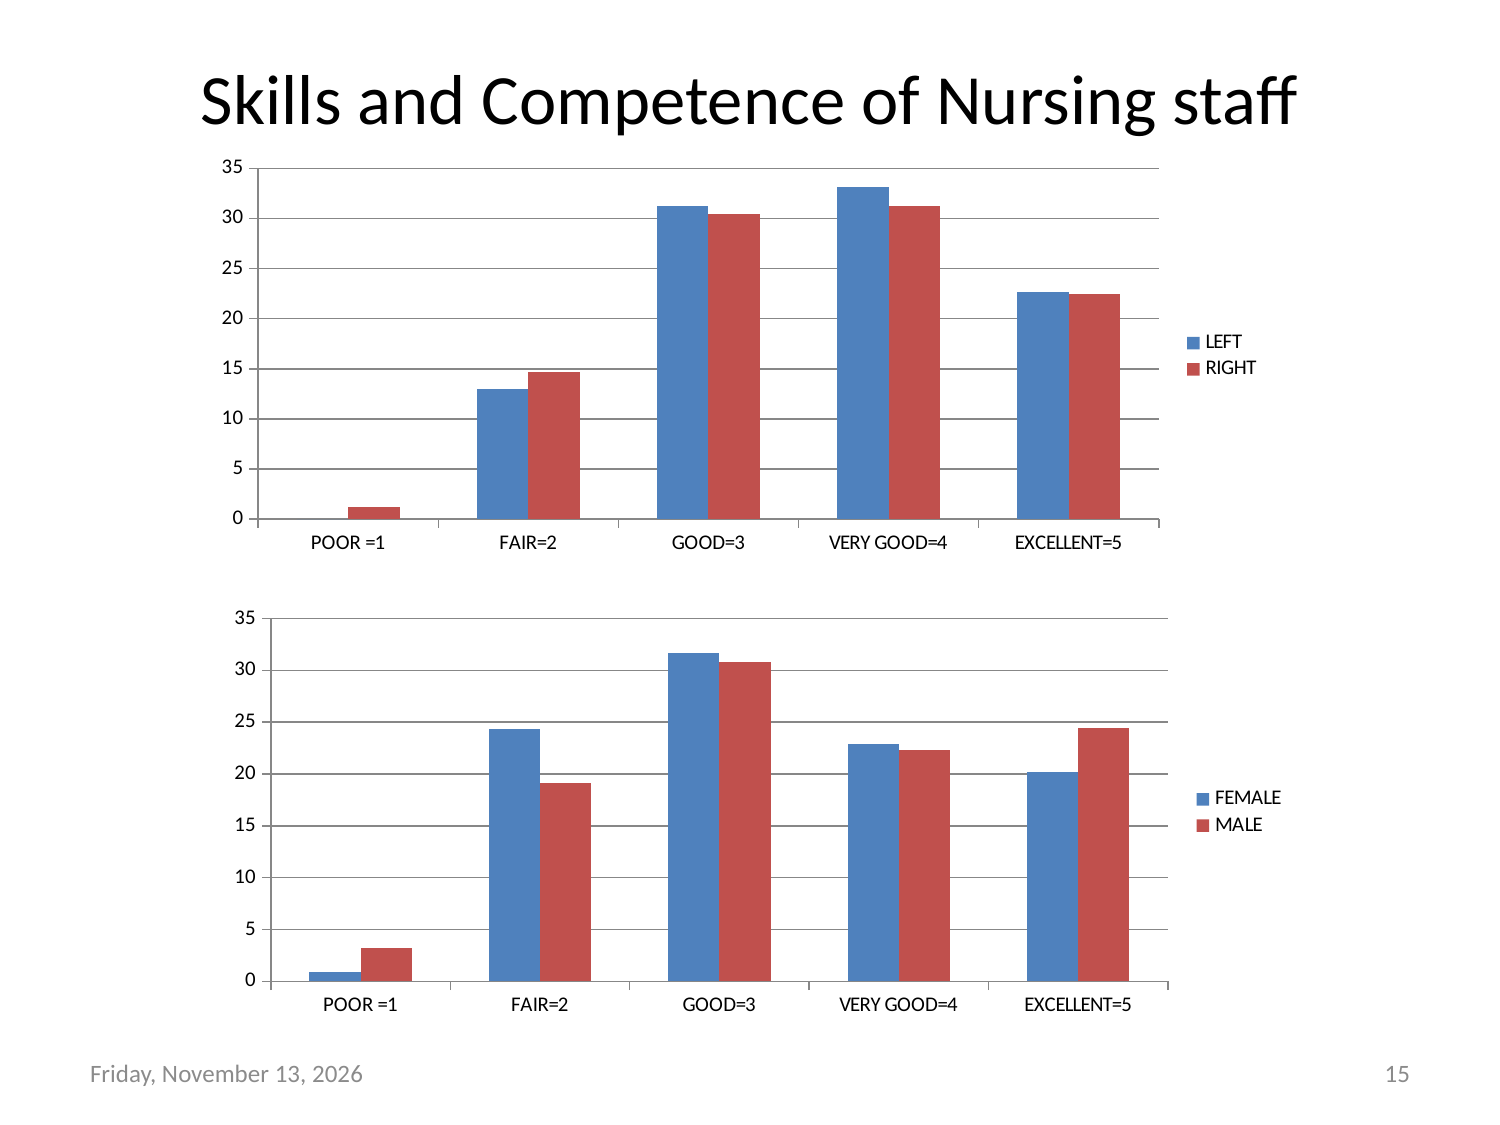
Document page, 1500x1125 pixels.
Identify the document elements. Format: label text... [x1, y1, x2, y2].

slide_number 15 [1074, 1042, 1425, 1103]
title Skills and Competence of Nursing staff [75, 45, 1425, 233]
chart [212, 599, 1301, 1026]
chart [199, 149, 1276, 563]
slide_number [75, 1042, 425, 1103]
